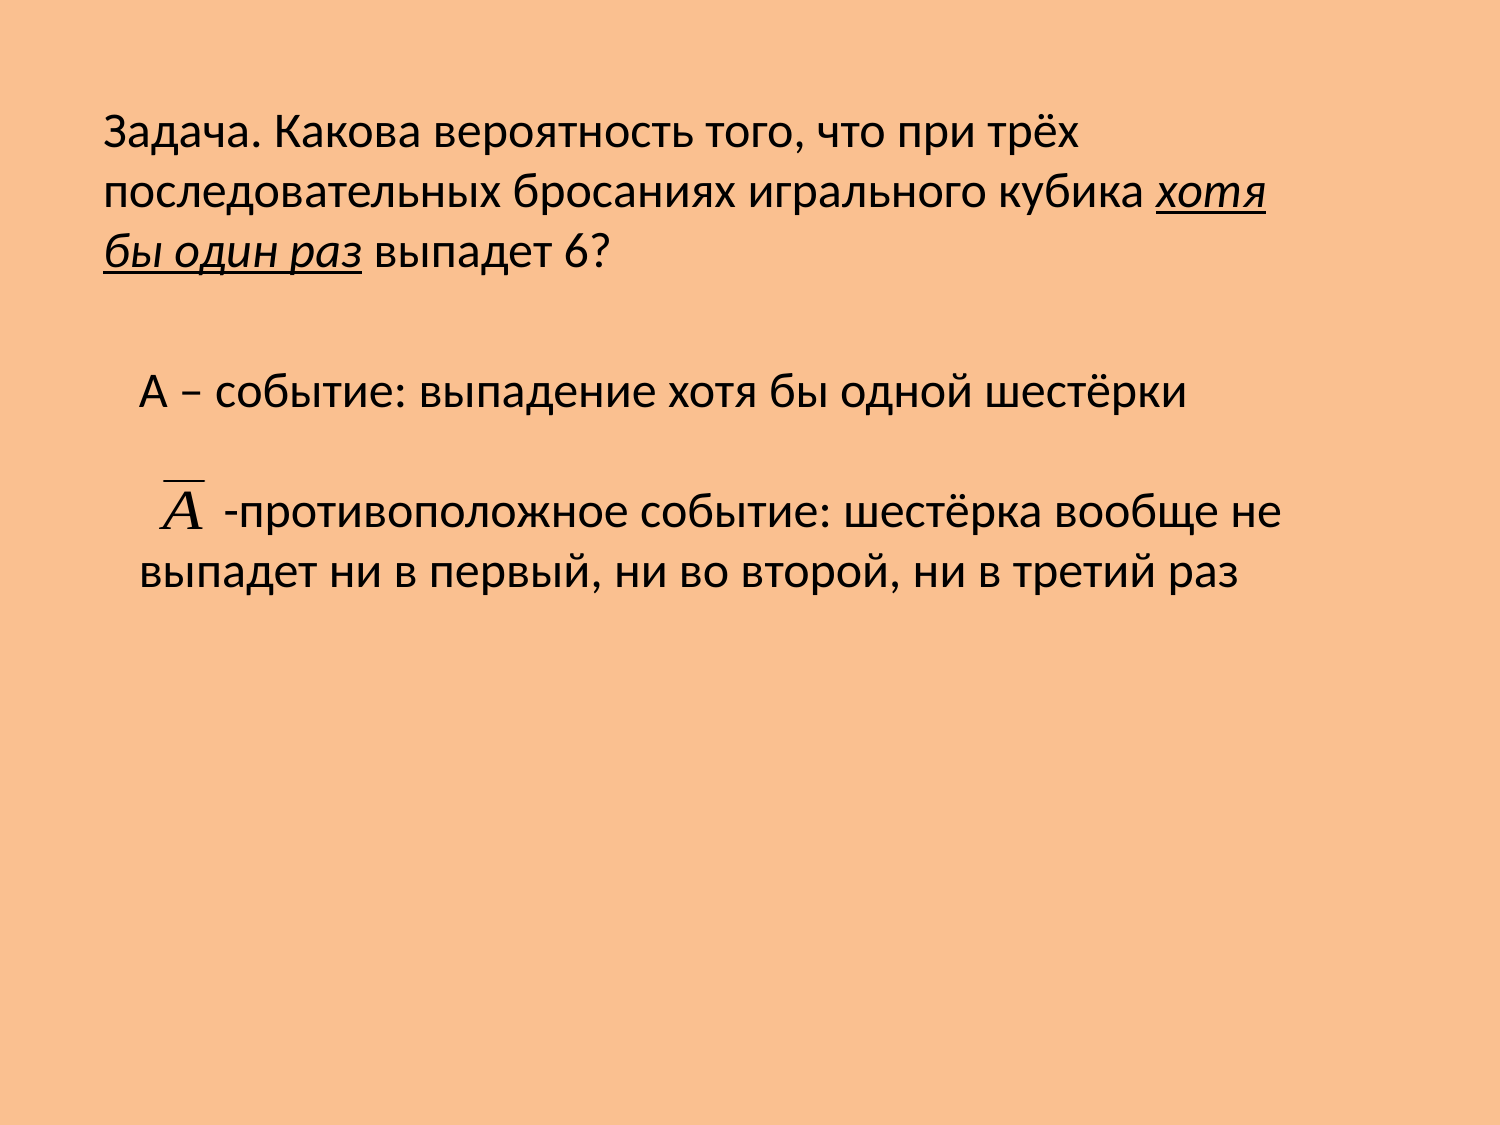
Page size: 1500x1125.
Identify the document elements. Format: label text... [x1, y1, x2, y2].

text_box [147, 467, 219, 540]
text_box А – событие: выпадение хотя бы одной шестёрки -противоположное событие: шестёрка вообще не выпадет ни в первый, ни во второй, ни в третий раз [123, 349, 1341, 605]
text_box Задача. Какова вероятность того, что при трёх последовательных бросаниях игрального кубика хотя бы один раз выпадет 6? [88, 89, 1317, 285]
